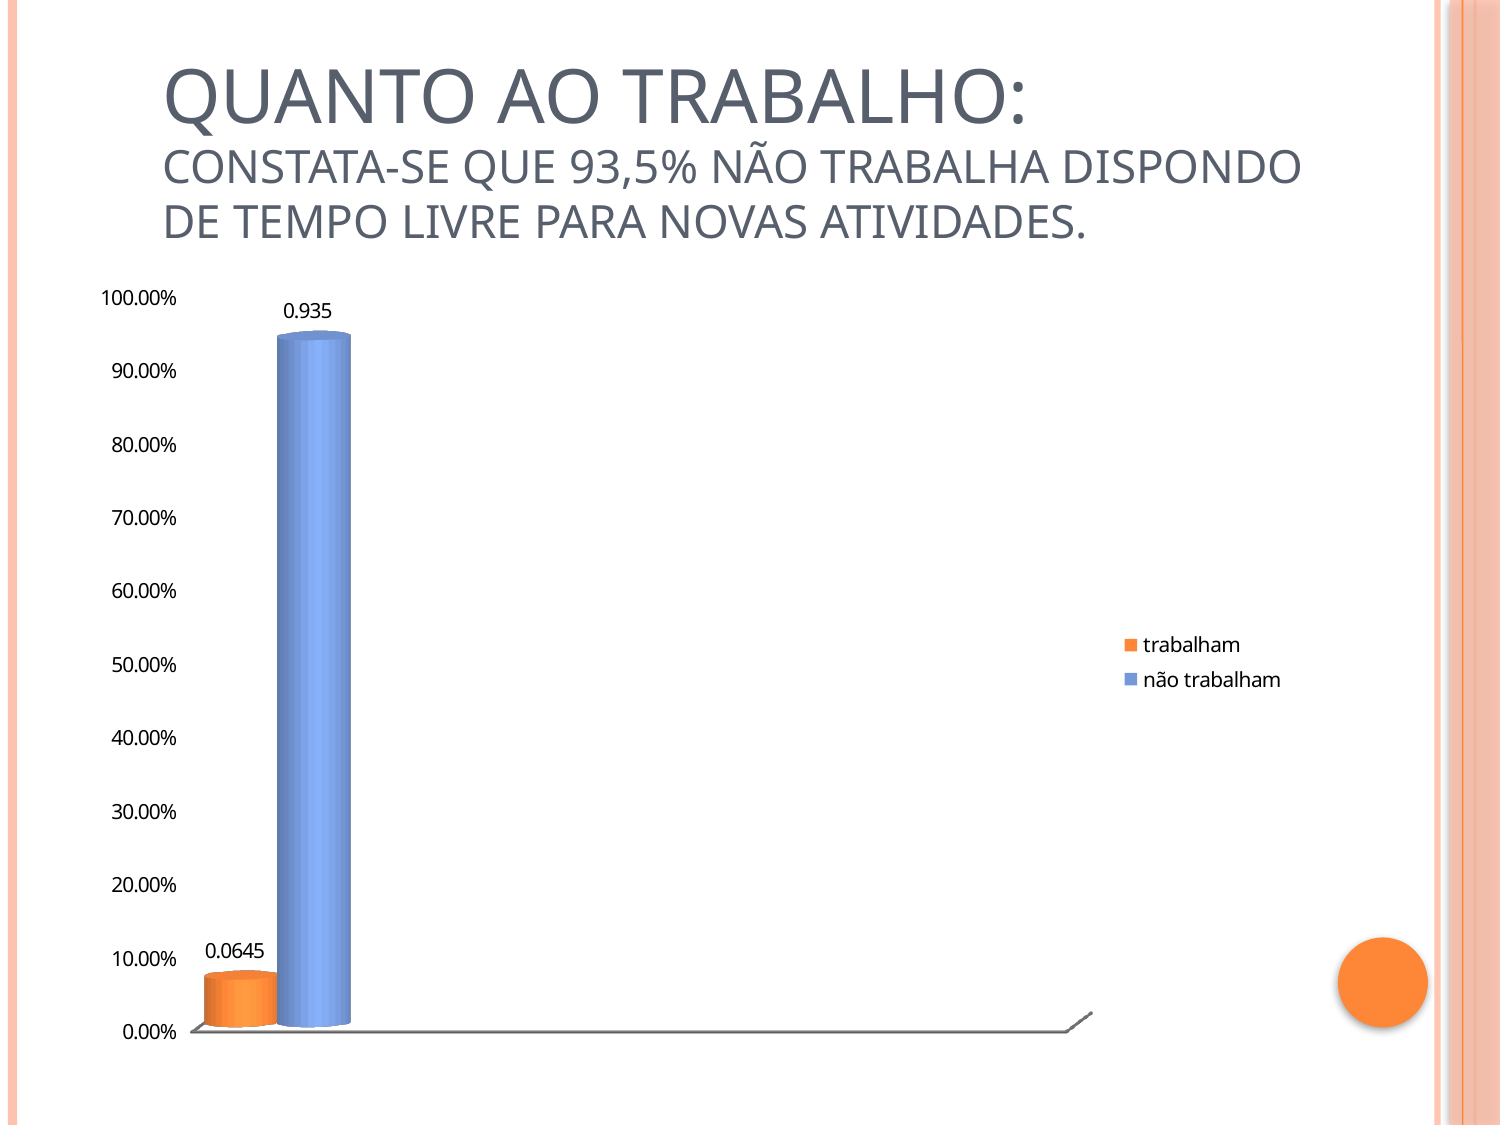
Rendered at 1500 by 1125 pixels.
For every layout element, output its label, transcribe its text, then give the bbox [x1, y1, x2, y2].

title Quanto ao trabalho: Constata-se que 93,5% não trabalha dispondo de tempo livre para novas atividades. [147, 0, 1360, 256]
chart [74, 261, 1301, 1063]
